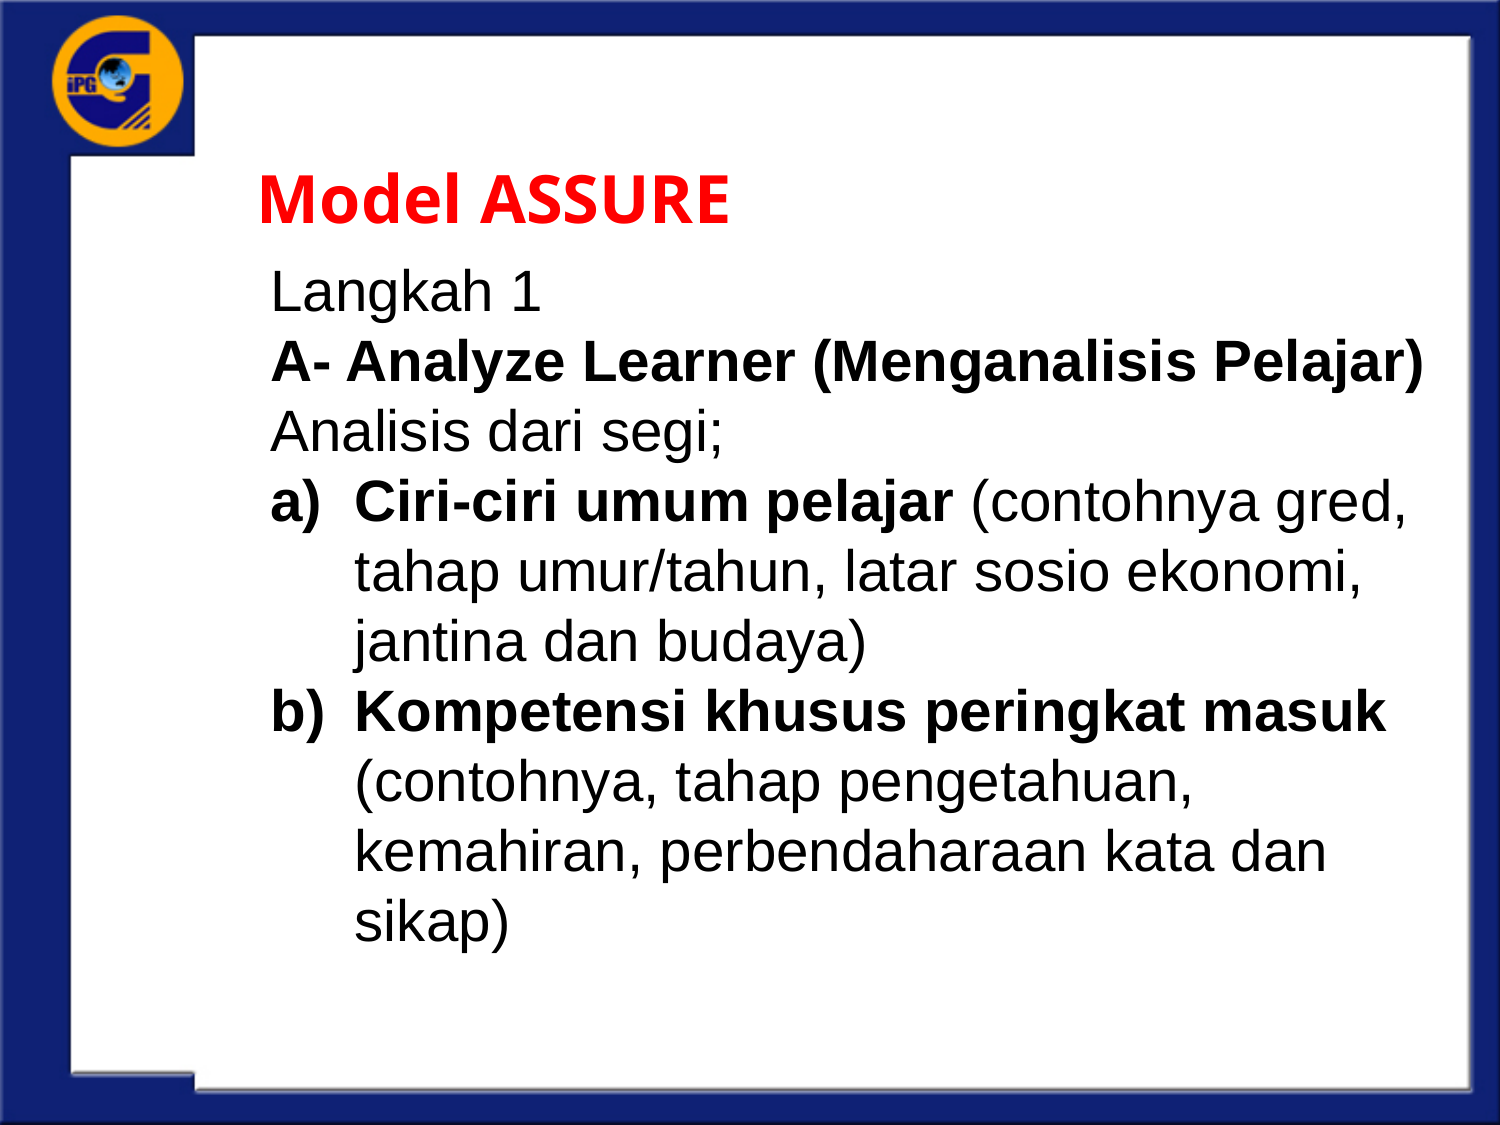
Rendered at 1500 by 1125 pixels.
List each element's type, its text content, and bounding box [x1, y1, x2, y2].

text_box Langkah 1 A- Analyze Learner (Menganalisis Pelajar) Analisis dari segi; Ciri-ciri umum pelajar (contohnya gred, tahap umur/tahun, latar sosio ekonomi, jantina dan budaya) Kompetensi khusus peringkat masuk (contohnya, tahap pengetahuan, kemahiran, perbendaharaan kata dan sikap) [246, 246, 1465, 1125]
title Model ASSURE [241, 148, 1404, 220]
picture [0, 0, 1500, 1125]
